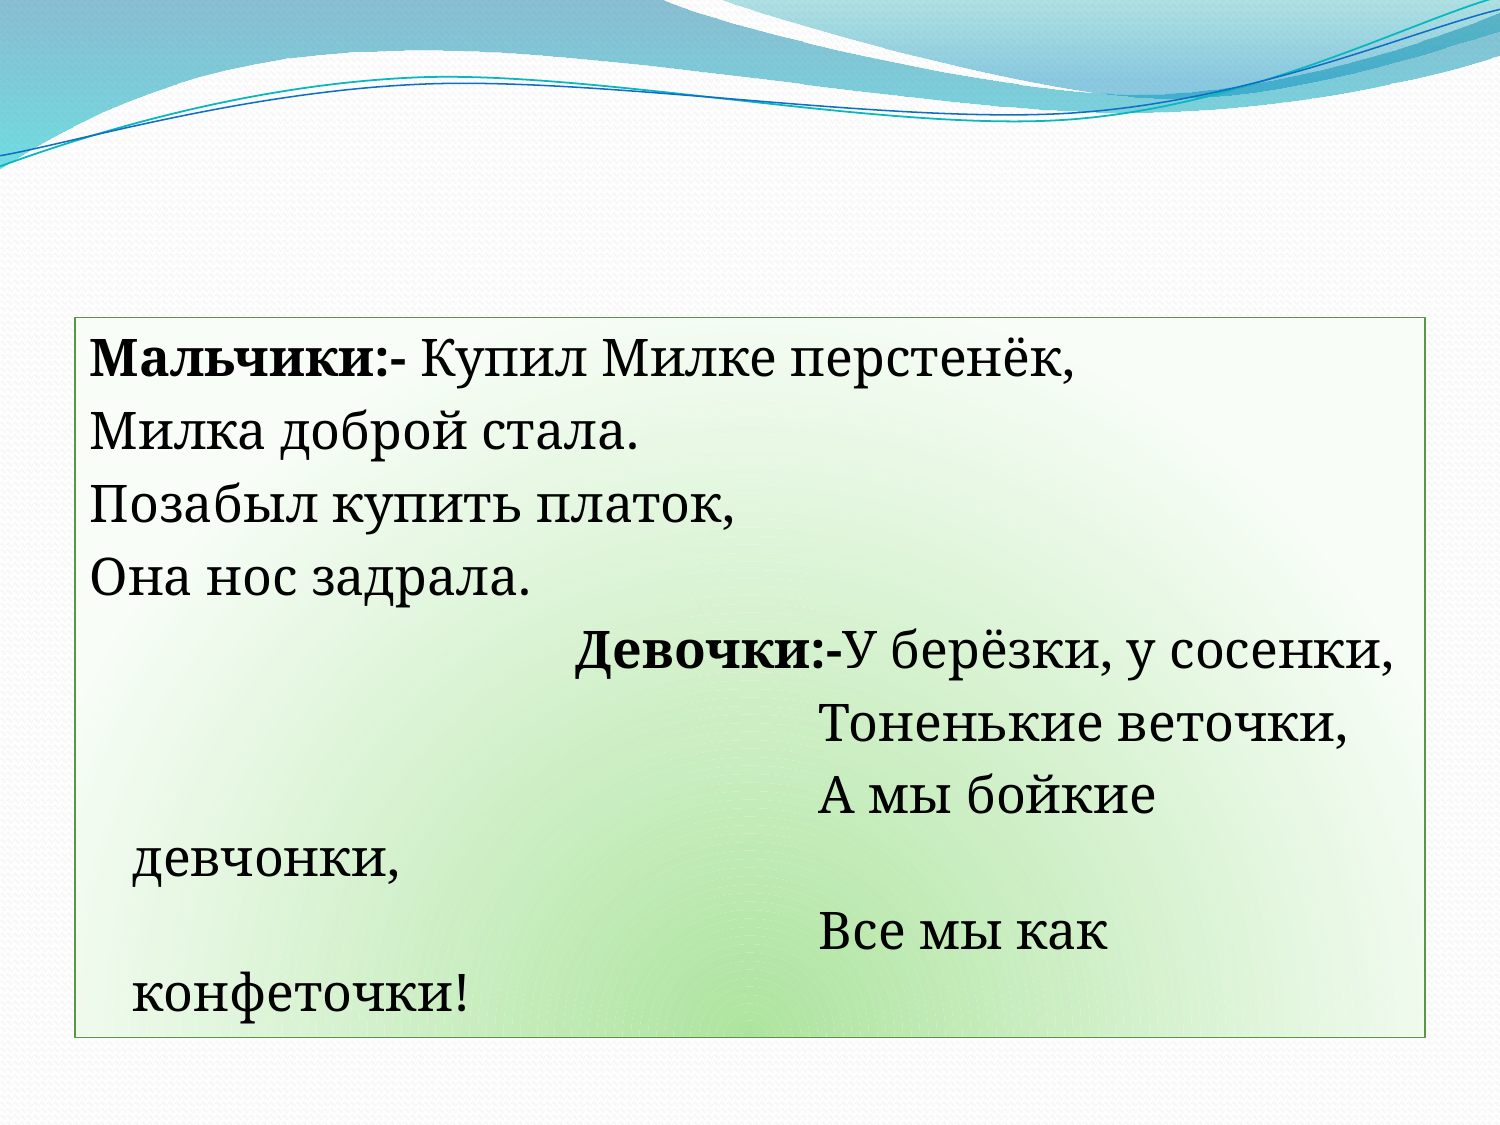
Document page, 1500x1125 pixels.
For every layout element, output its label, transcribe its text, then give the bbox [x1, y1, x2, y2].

list Мальчики:- Купил Милке перстенёк, Милка доброй стала. Позабыл купить платок, Она нос задрала. Девочки:-У берёзки, у сосенки, Тоненькие веточки, А мы бойкие девчонки, Все мы как конфеточки! [74, 317, 1426, 1038]
